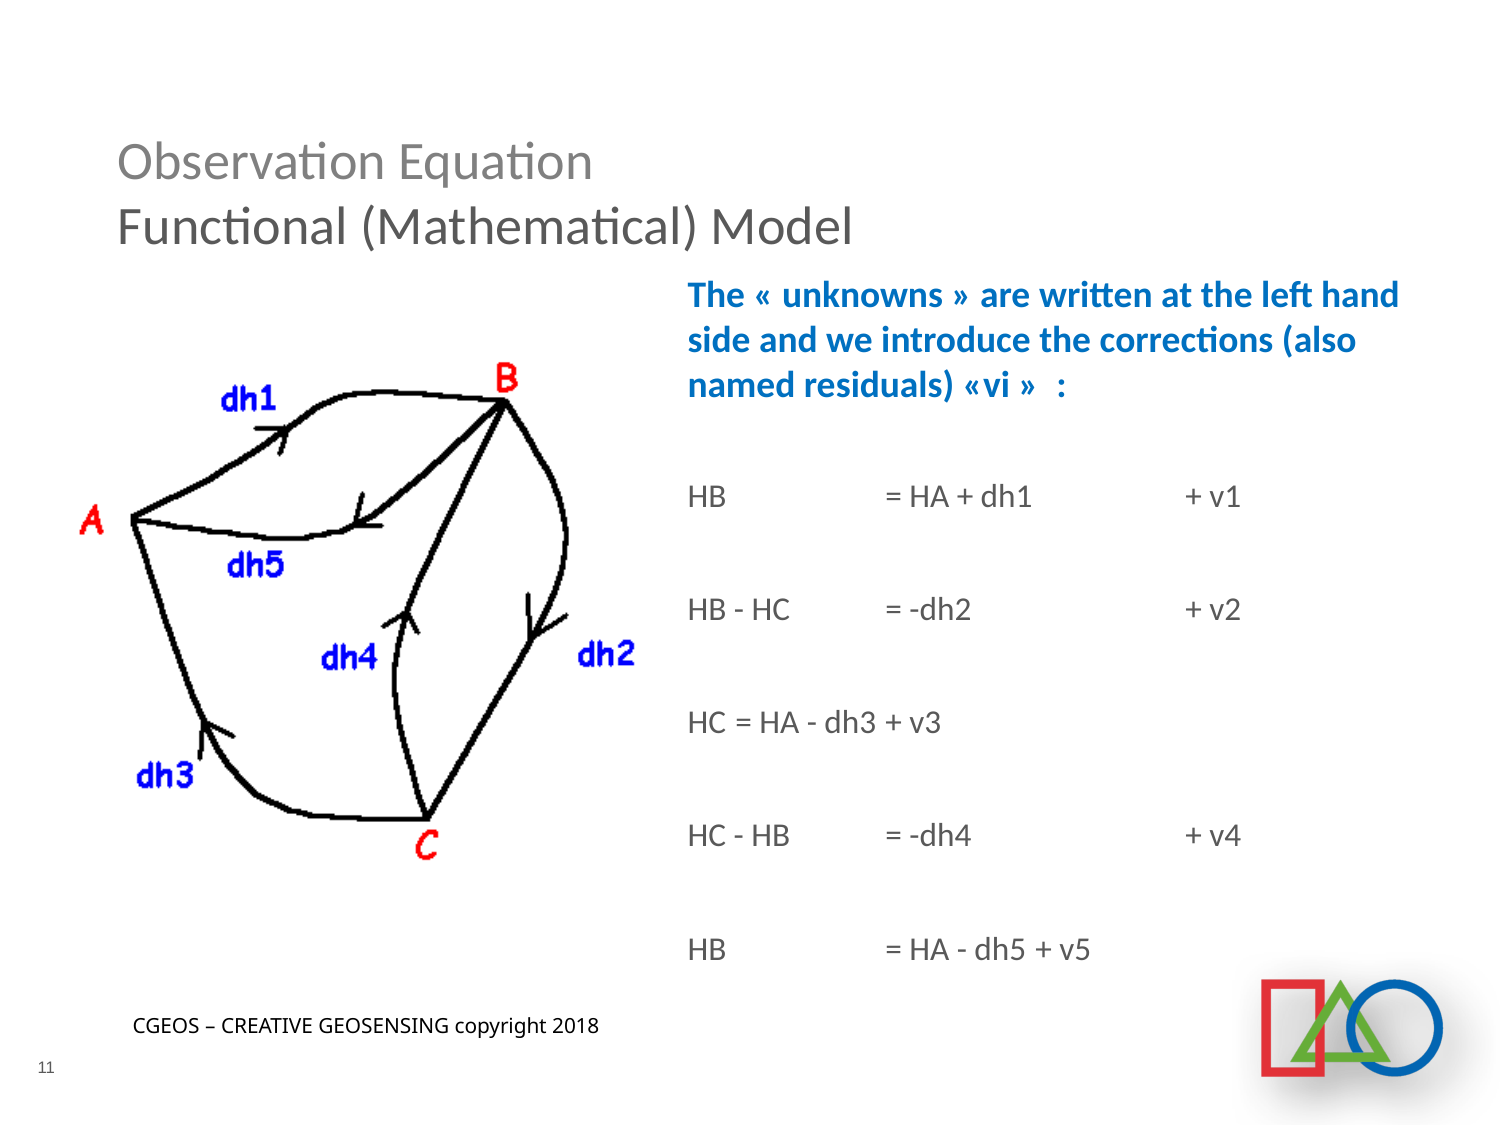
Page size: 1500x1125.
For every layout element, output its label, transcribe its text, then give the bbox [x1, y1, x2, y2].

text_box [37, 337, 663, 924]
list The « unknowns » are written at the left hand side and we introduce the corrections (also named residuals) «vi » : HB = HA + dh1 + v1 HB - HC = -dh2 + v2 HC = HA - dh3 + v3 HC - HB = -dh4 + v4 HB = HA - dh5 + v5 [687, 262, 1438, 1000]
title Observation Equation Functional (Mathematical) Model [117, 117, 1447, 266]
picture [1253, 968, 1450, 1083]
